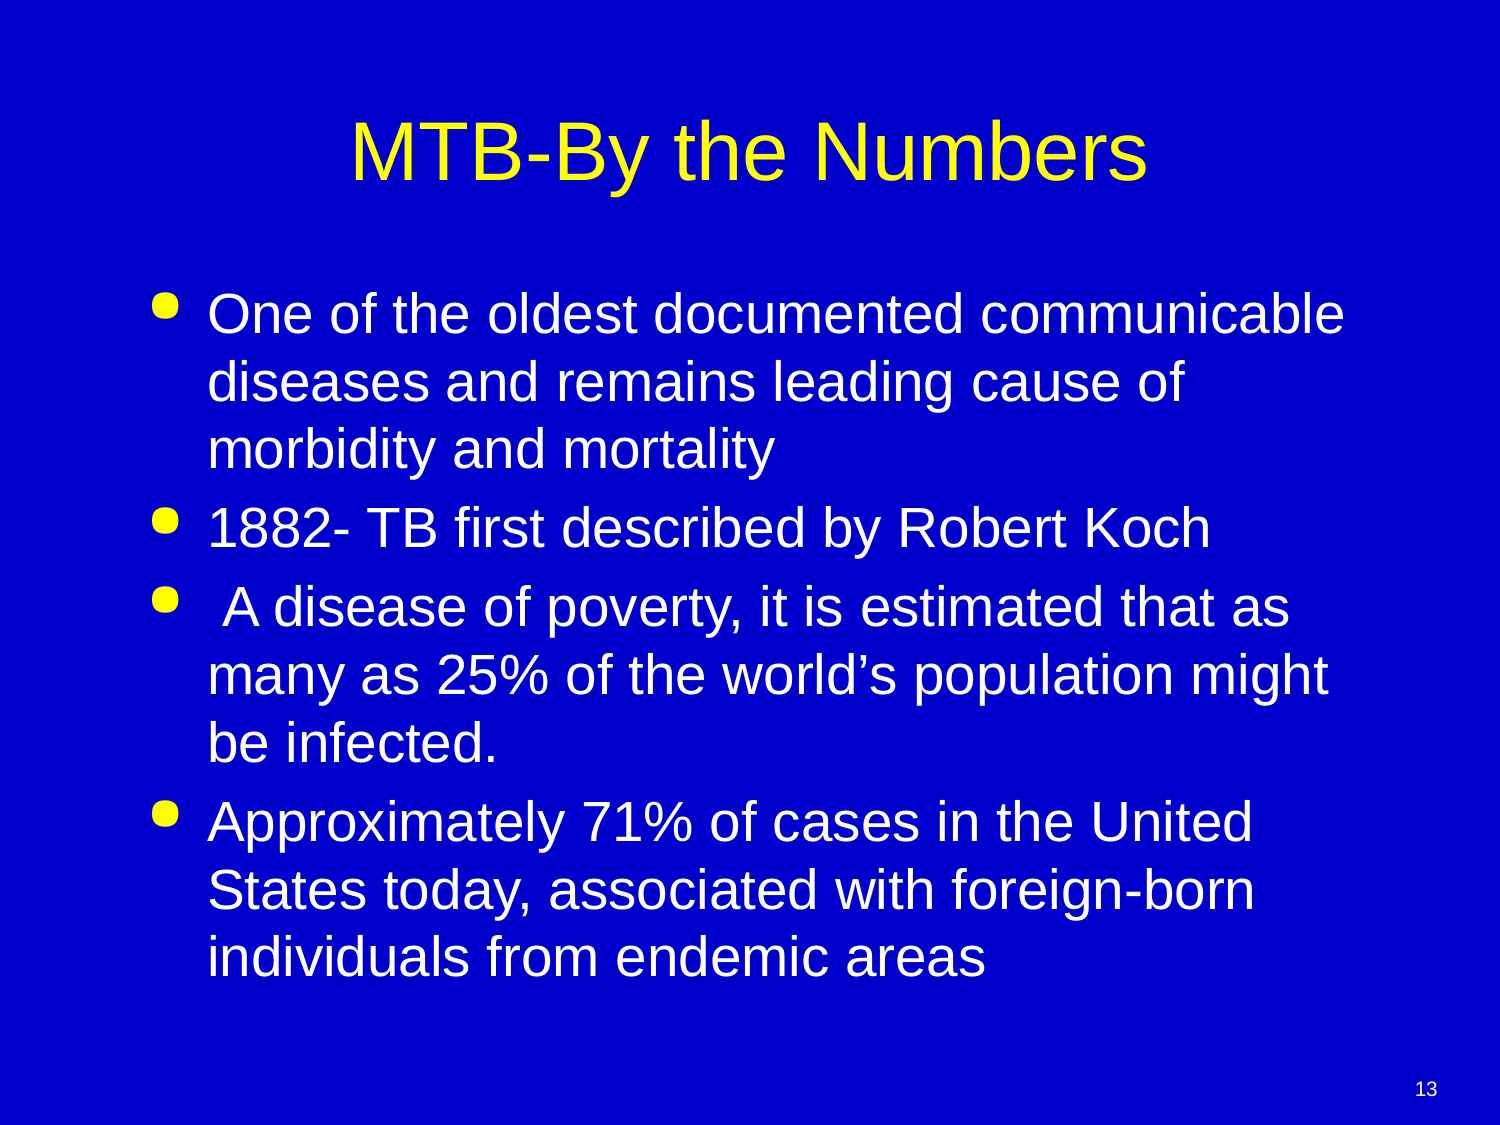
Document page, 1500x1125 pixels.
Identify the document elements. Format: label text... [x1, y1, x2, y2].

list One of the oldest documented communicable diseases and remains leading cause of morbidity and mortality 1882- TB first described by Robert Koch A disease of poverty, it is estimated that as many as 25% of the world’s population might be infected. Approximately 71% of cases in the United States today, associated with foreign-born individuals from endemic areas [136, 268, 1413, 1001]
title MTB-By the Numbers [112, 46, 1388, 248]
